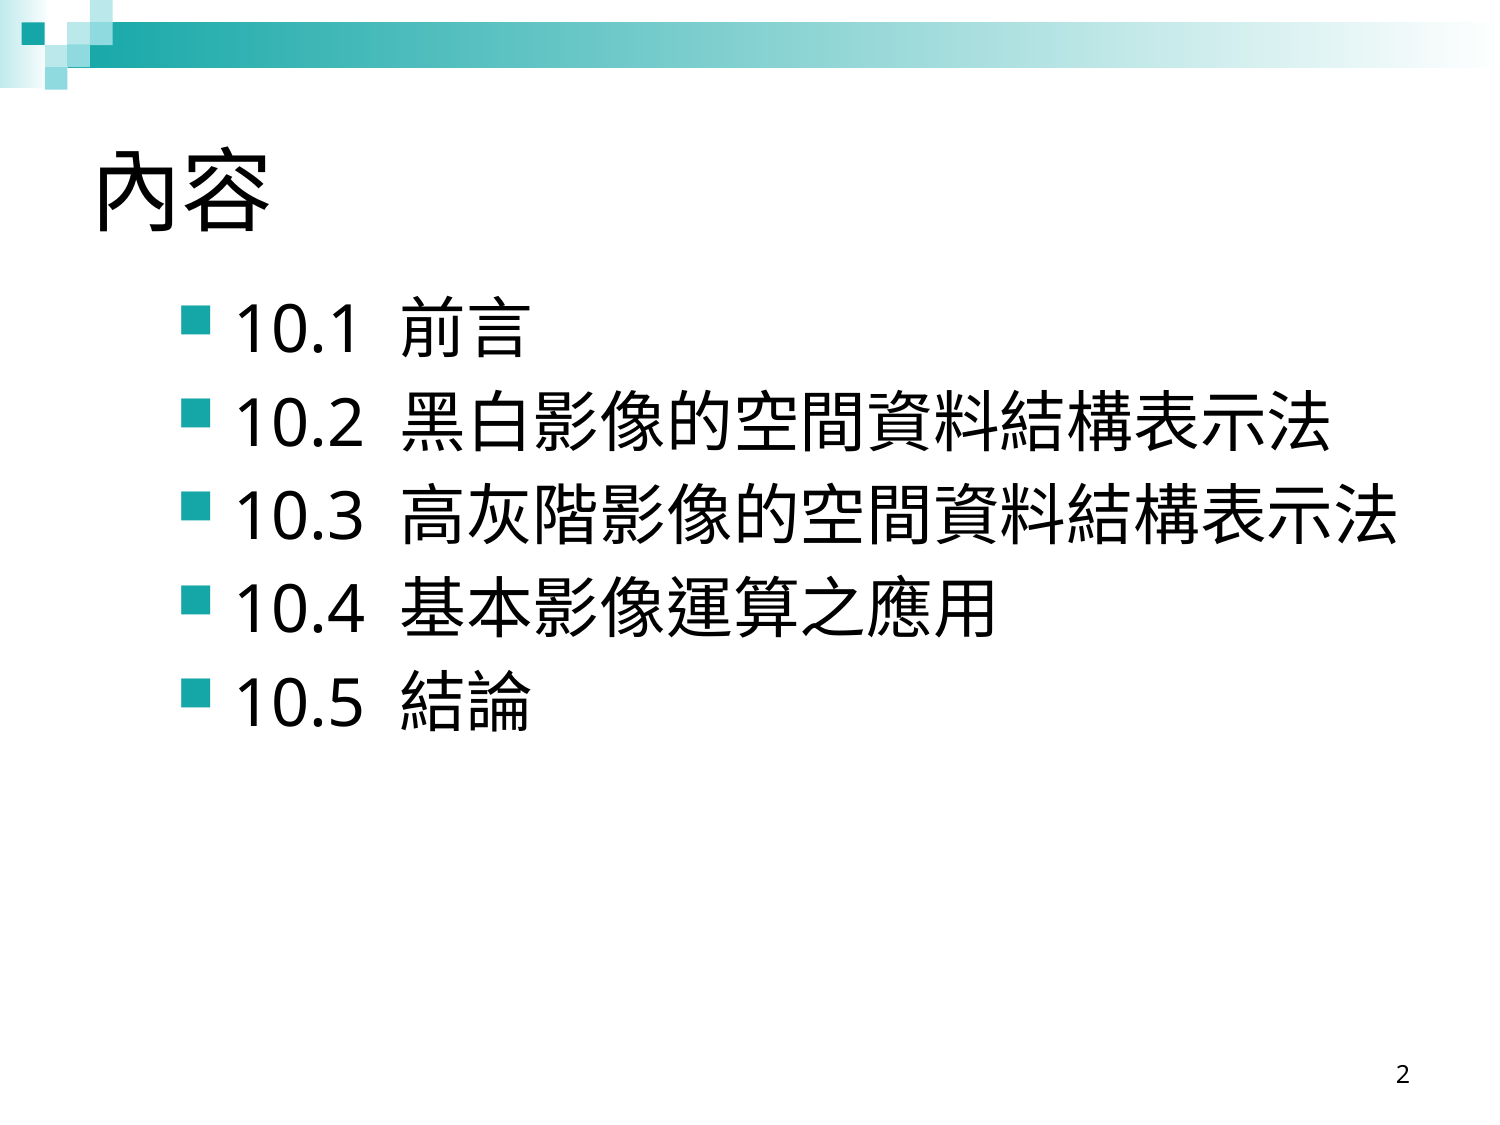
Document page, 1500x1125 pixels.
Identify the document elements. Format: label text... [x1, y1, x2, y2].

text_box 10.1 前言 10.2 黑白影像的空間資料結構表示法 10.3 高灰階影像的空間資料結構表示法 10.4 基本影像運算之應用 10.5 結論 [162, 278, 1438, 873]
slide_number 2 [1074, 1024, 1426, 1101]
title 內容 [75, 75, 1425, 300]
